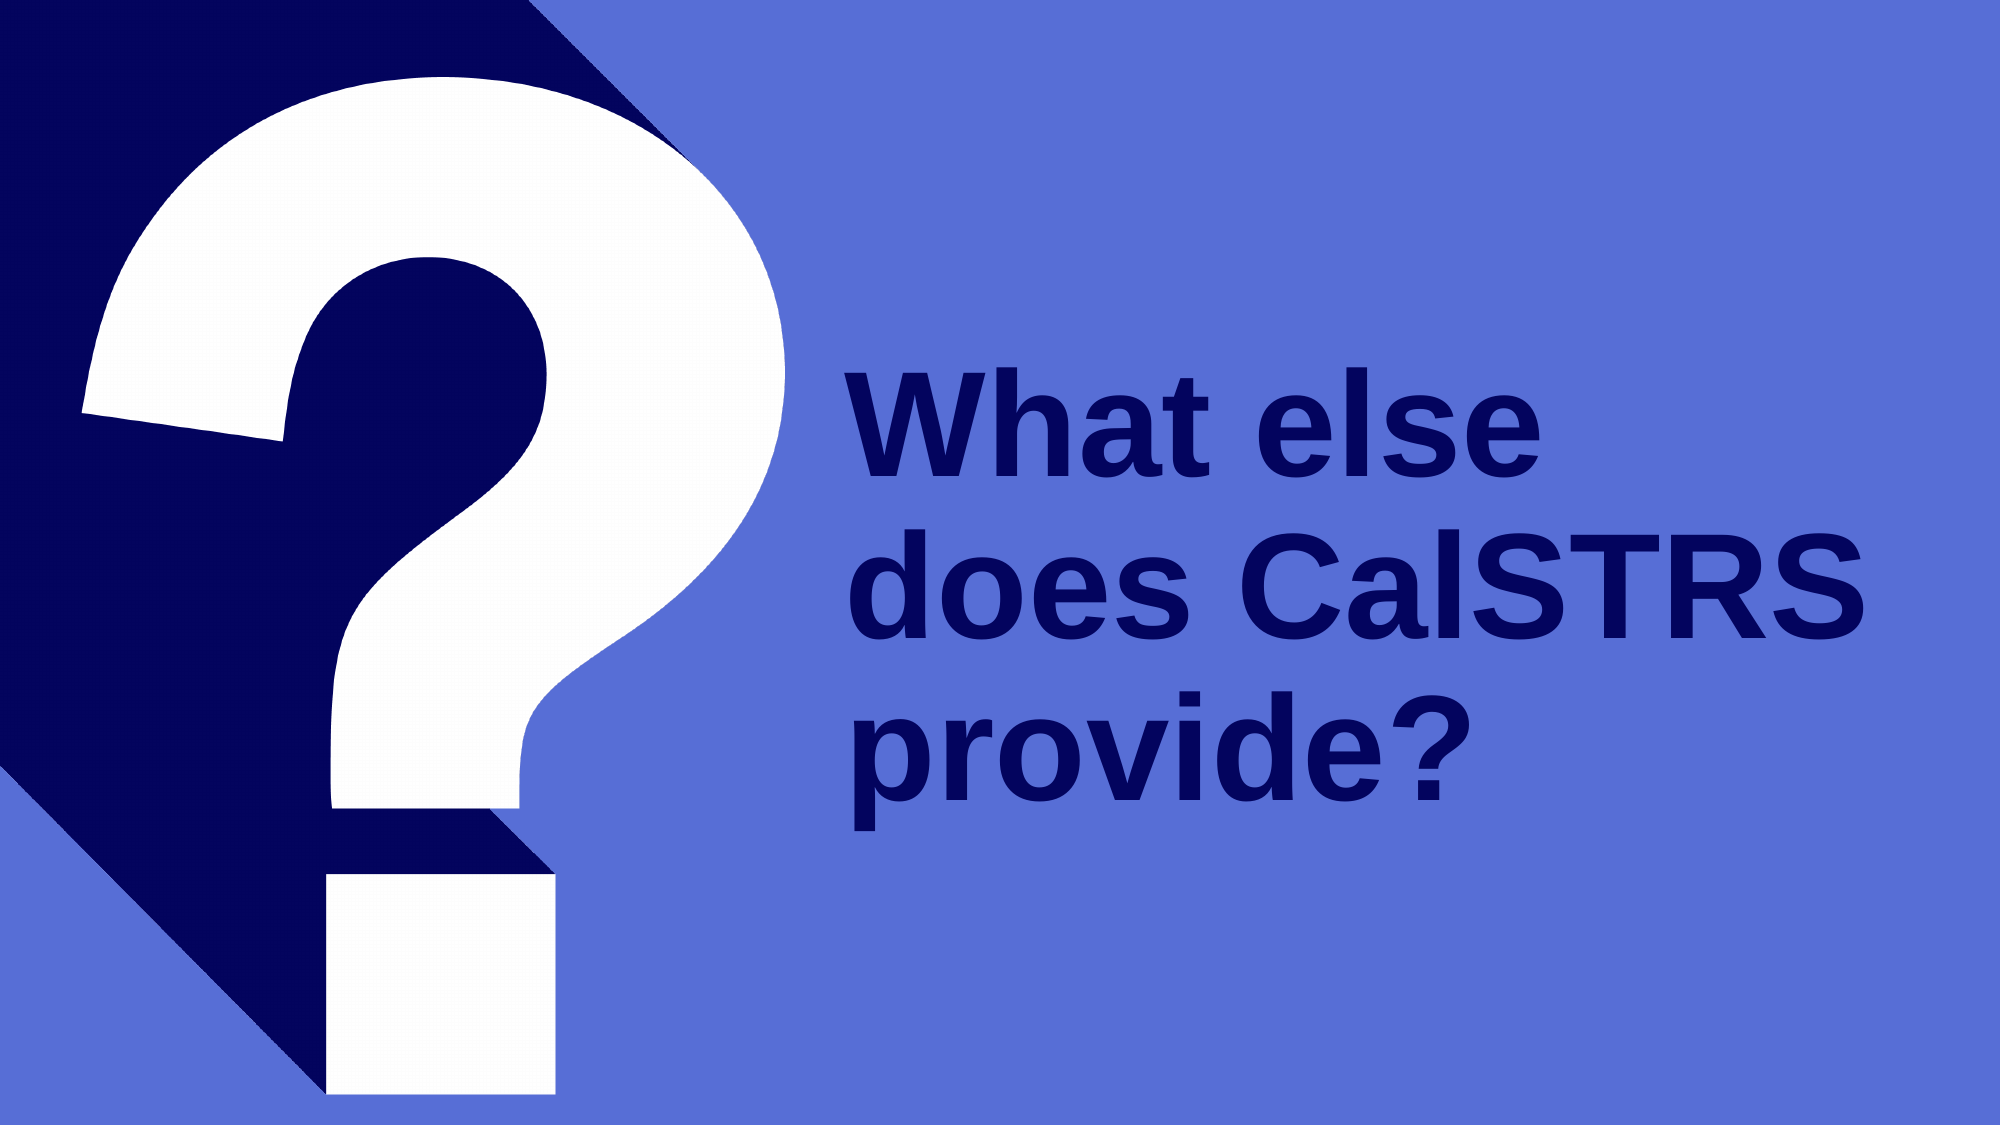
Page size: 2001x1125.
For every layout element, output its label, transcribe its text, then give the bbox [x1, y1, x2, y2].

title What else does CalSTRS provide? [842, 333, 1896, 846]
picture [0, 0, 842, 1125]
